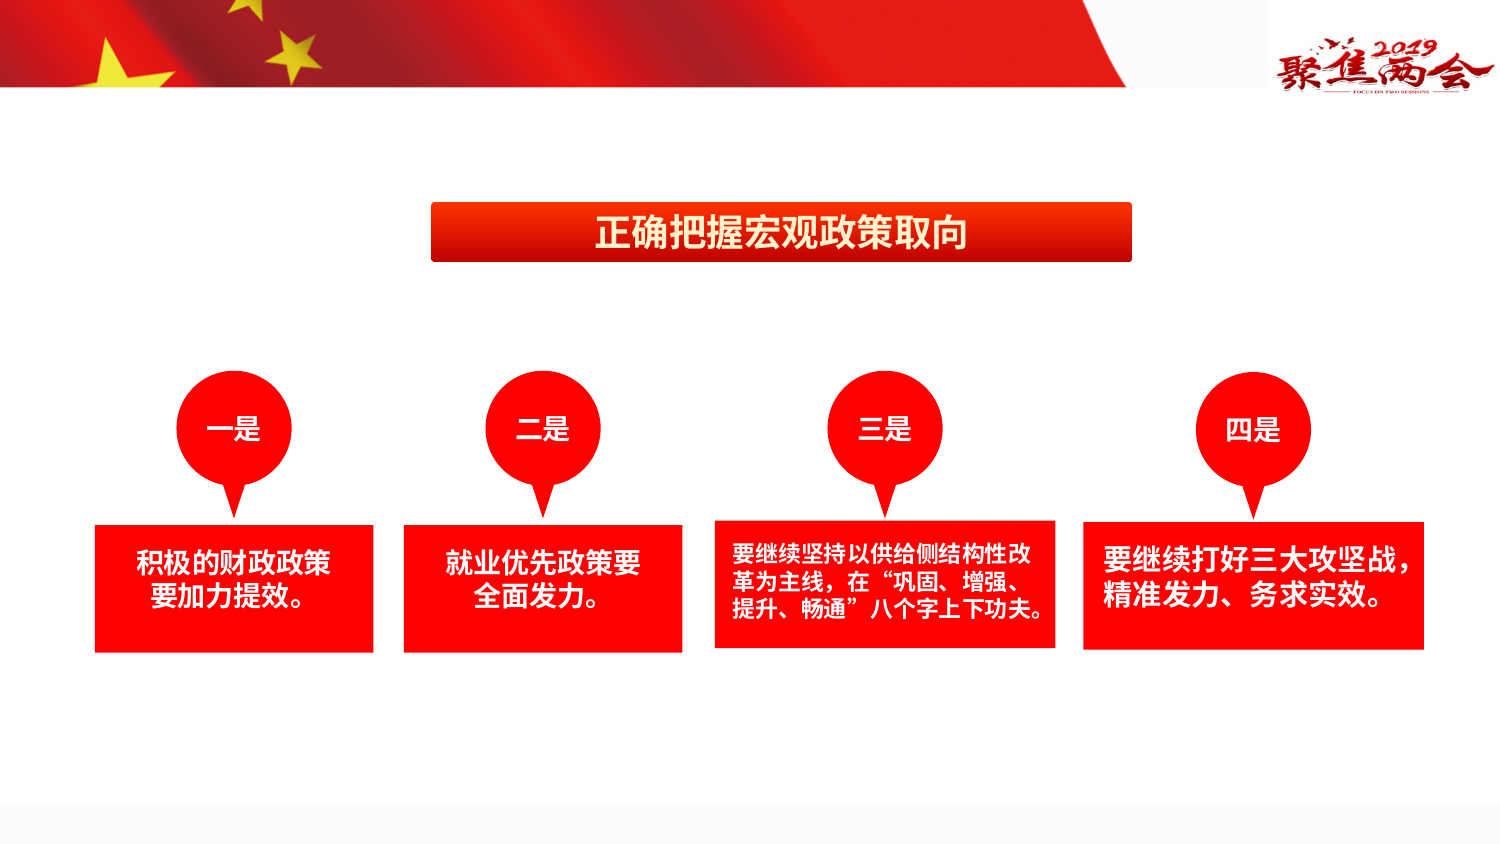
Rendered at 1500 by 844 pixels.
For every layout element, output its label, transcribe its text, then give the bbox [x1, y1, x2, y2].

text_box 二是 [483, 368, 603, 521]
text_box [94, 524, 374, 653]
picture [0, 0, 1500, 147]
text_box 正确把握宏观政策取向 [429, 199, 1135, 264]
text_box 一是 [174, 368, 294, 521]
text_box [403, 524, 683, 653]
text_box 三是 [825, 368, 945, 519]
text_box 四是 [1193, 369, 1314, 520]
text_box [714, 520, 1056, 649]
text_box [1083, 521, 1425, 650]
